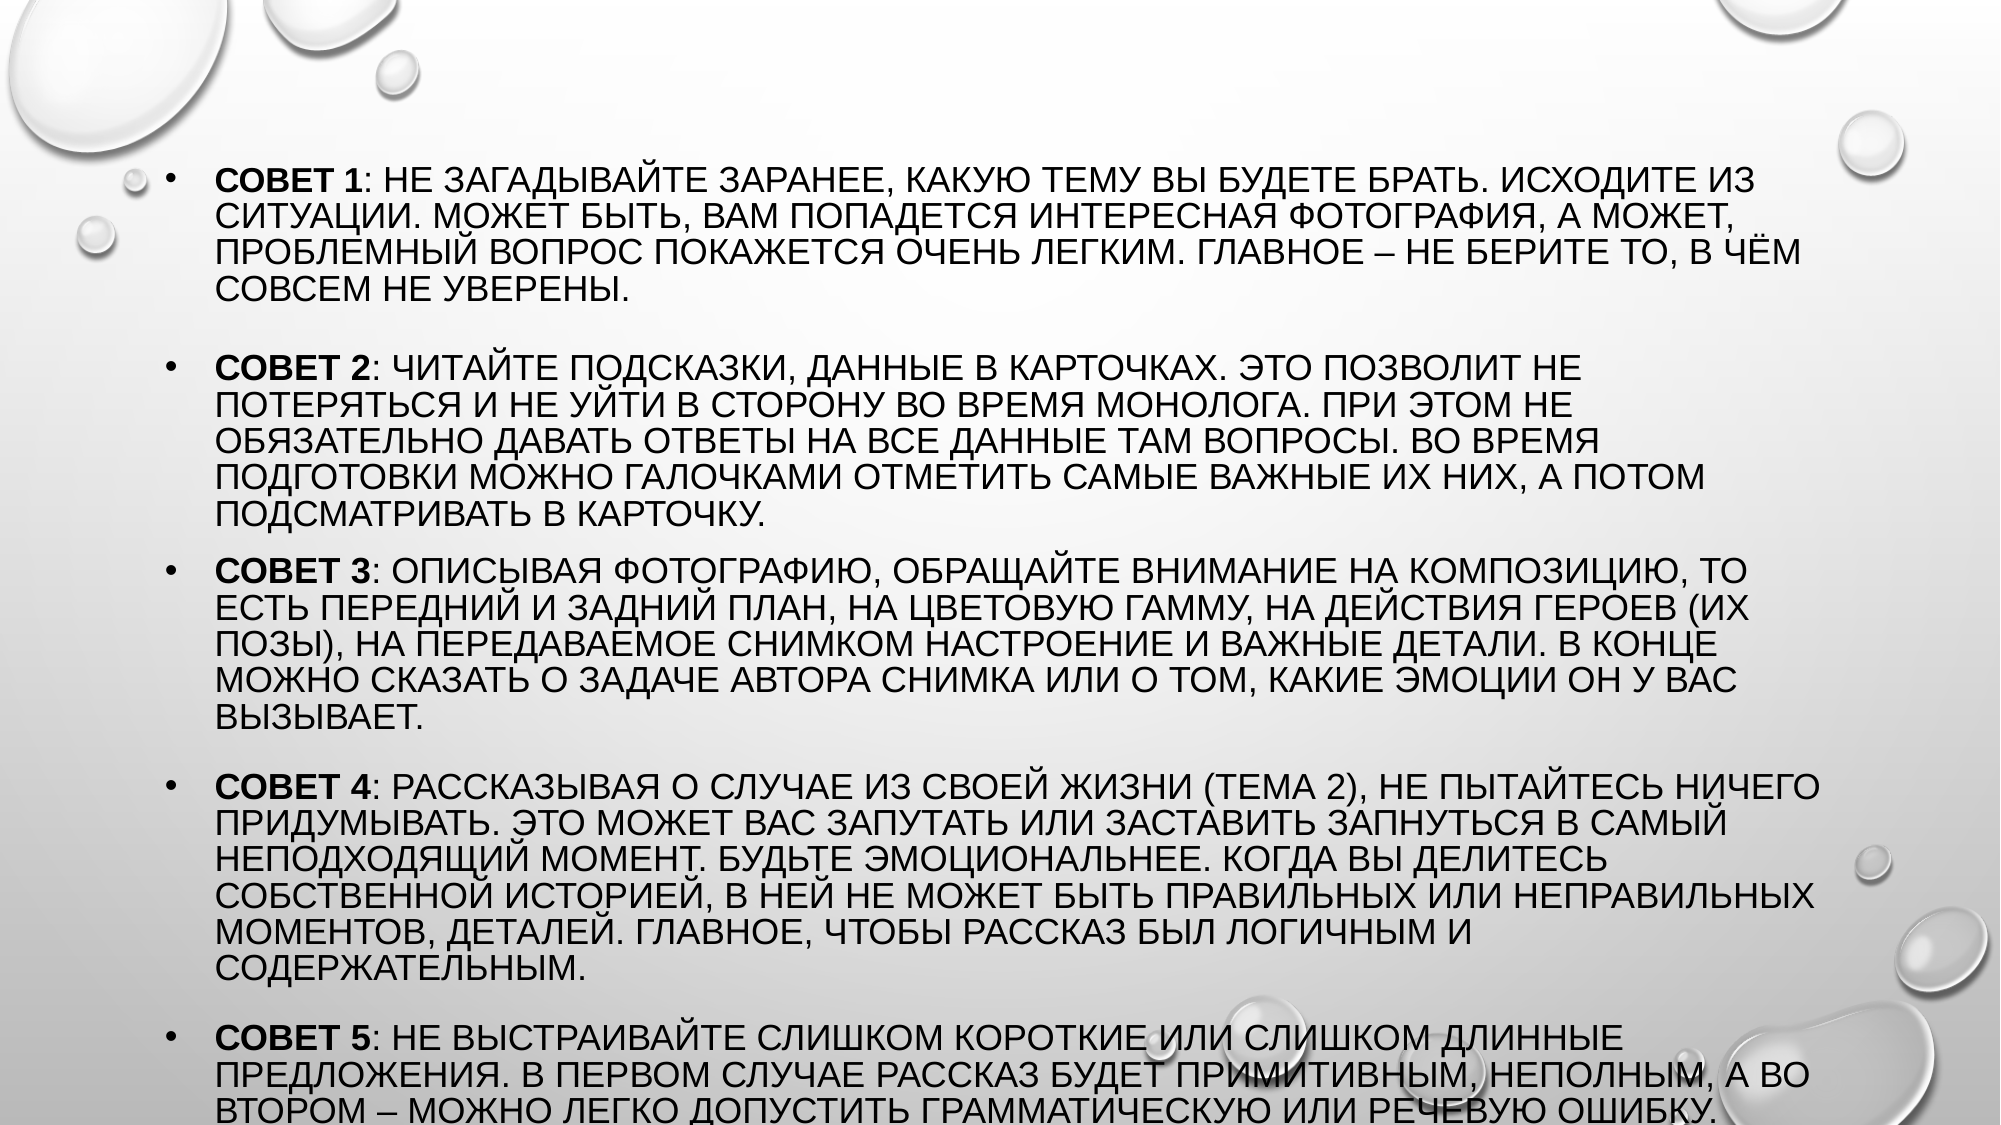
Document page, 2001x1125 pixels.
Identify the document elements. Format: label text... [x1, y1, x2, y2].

picture [0, 0, 2000, 1125]
list Совет 1: Не загадывайте заранее, какую тему вы будете брать. Исходите из ситуации. Может быть, вам попадется интересная фотография, а может, проблемный вопрос покажется очень легким. Главное – не берите то, в чём совсем не уверены. Совет 2: Читайте подсказки, данные в карточках. Это позволит не потеряться и не уйти в сторону во время монолога. При этом не обязательно давать ответы на все данные там вопросы. Во время подготовки можно галочками отметить самые важные их них, а потом подсматривать в карточку. Совет 3: Описывая фотографию, обращайте внимание на композицию, то есть передний и задний план, на цветовую гамму, на действия героев (их позы), на передаваемое снимком настроение и важные детали. В конце можно сказать о задаче автора снимка или о том, какие эмоции он у вас вызывает. Совет 4: Рассказывая о случае из своей жизни (тема 2), не пытайтесь ничего придумывать. Это может вас запутать или заставить запнуться в самый неподходящий момент. Будьте эмоциональнее. Когда вы делитесь собственной историей, в ней не может быть правильных или неправильных моментов, деталей. Главное, чтобы рассказ был логичным и содержательным. Совет 5: Не выстраивайте слишком короткие или слишком длинные предложения. В первом случае рассказ будет примитивным, неполным, а во втором – можно легко допустить грамматическую или речевую ошибку. [149, 155, 1850, 1125]
